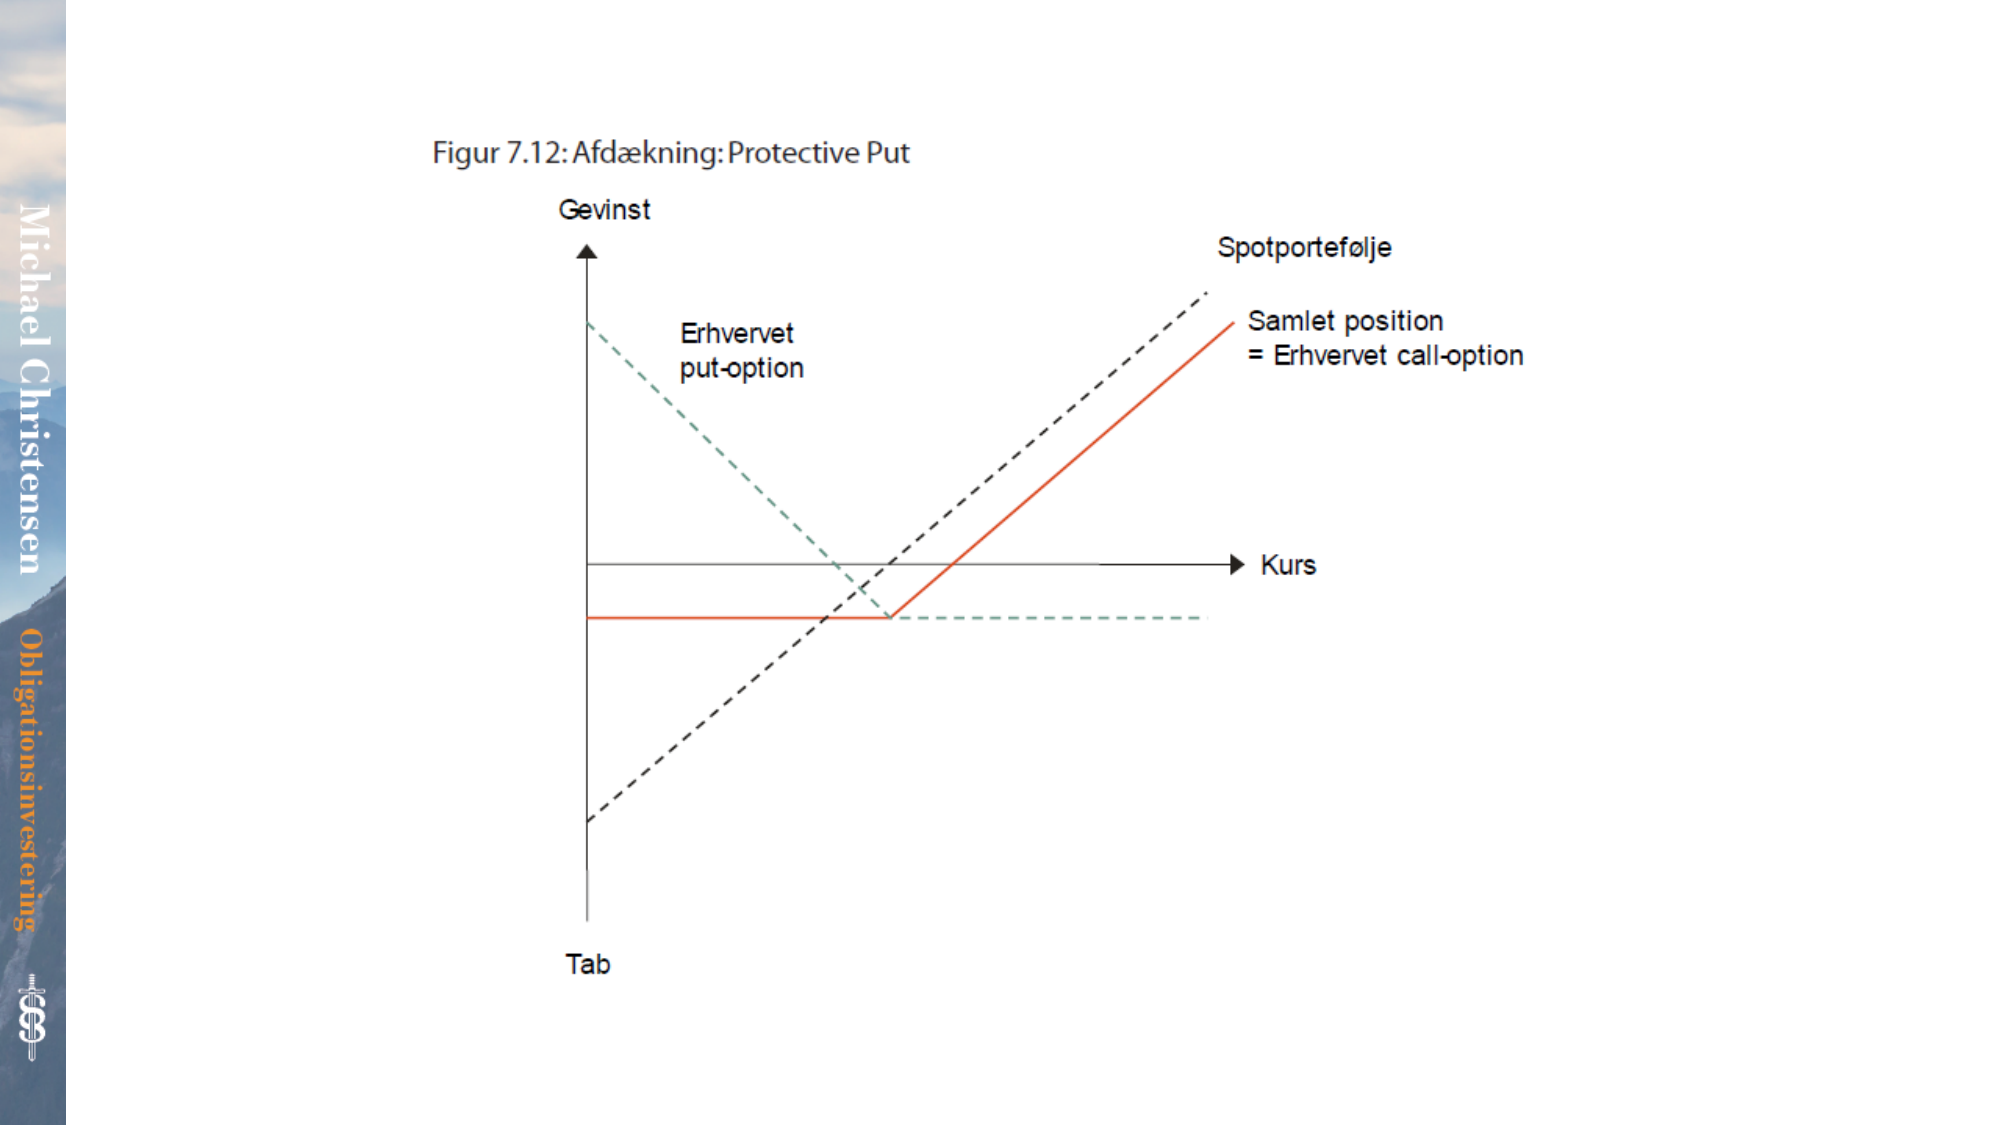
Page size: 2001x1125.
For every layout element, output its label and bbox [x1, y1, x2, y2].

picture [0, 0, 66, 1125]
picture [416, 121, 1584, 1004]
